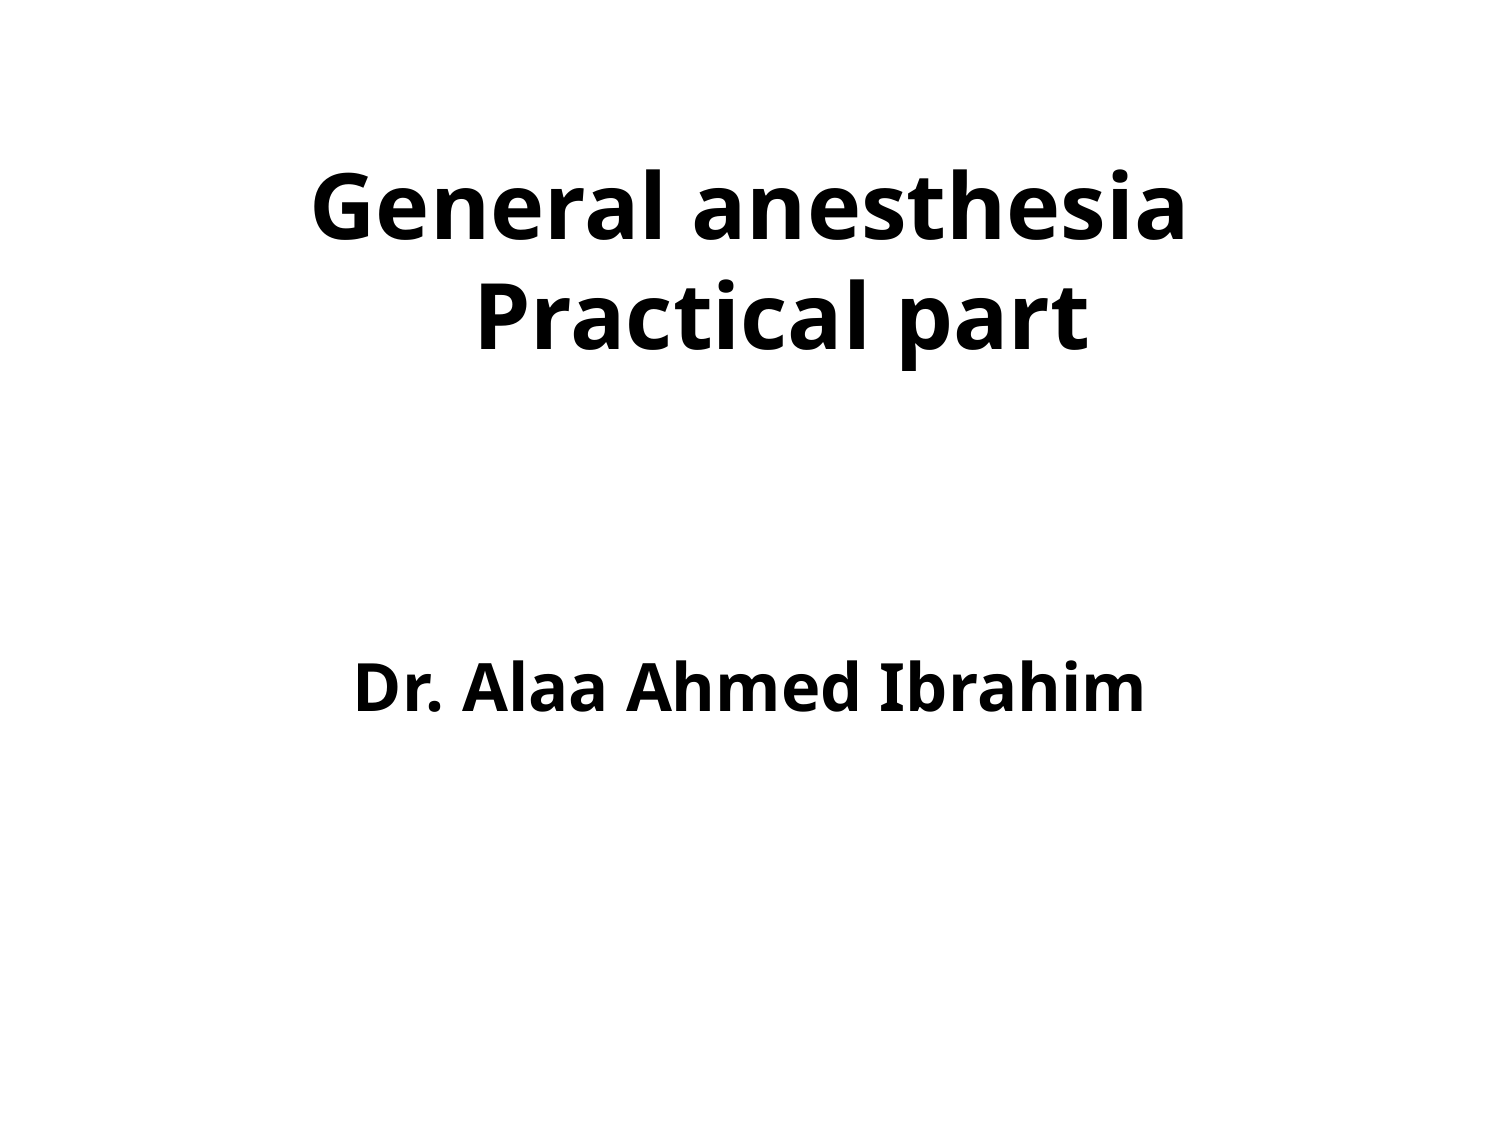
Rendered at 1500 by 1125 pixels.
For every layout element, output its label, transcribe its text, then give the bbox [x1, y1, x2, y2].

subtitle Dr. Alaa Ahmed Ibrahim [225, 637, 1275, 925]
title General anesthesia Practical part [112, 137, 1388, 379]
